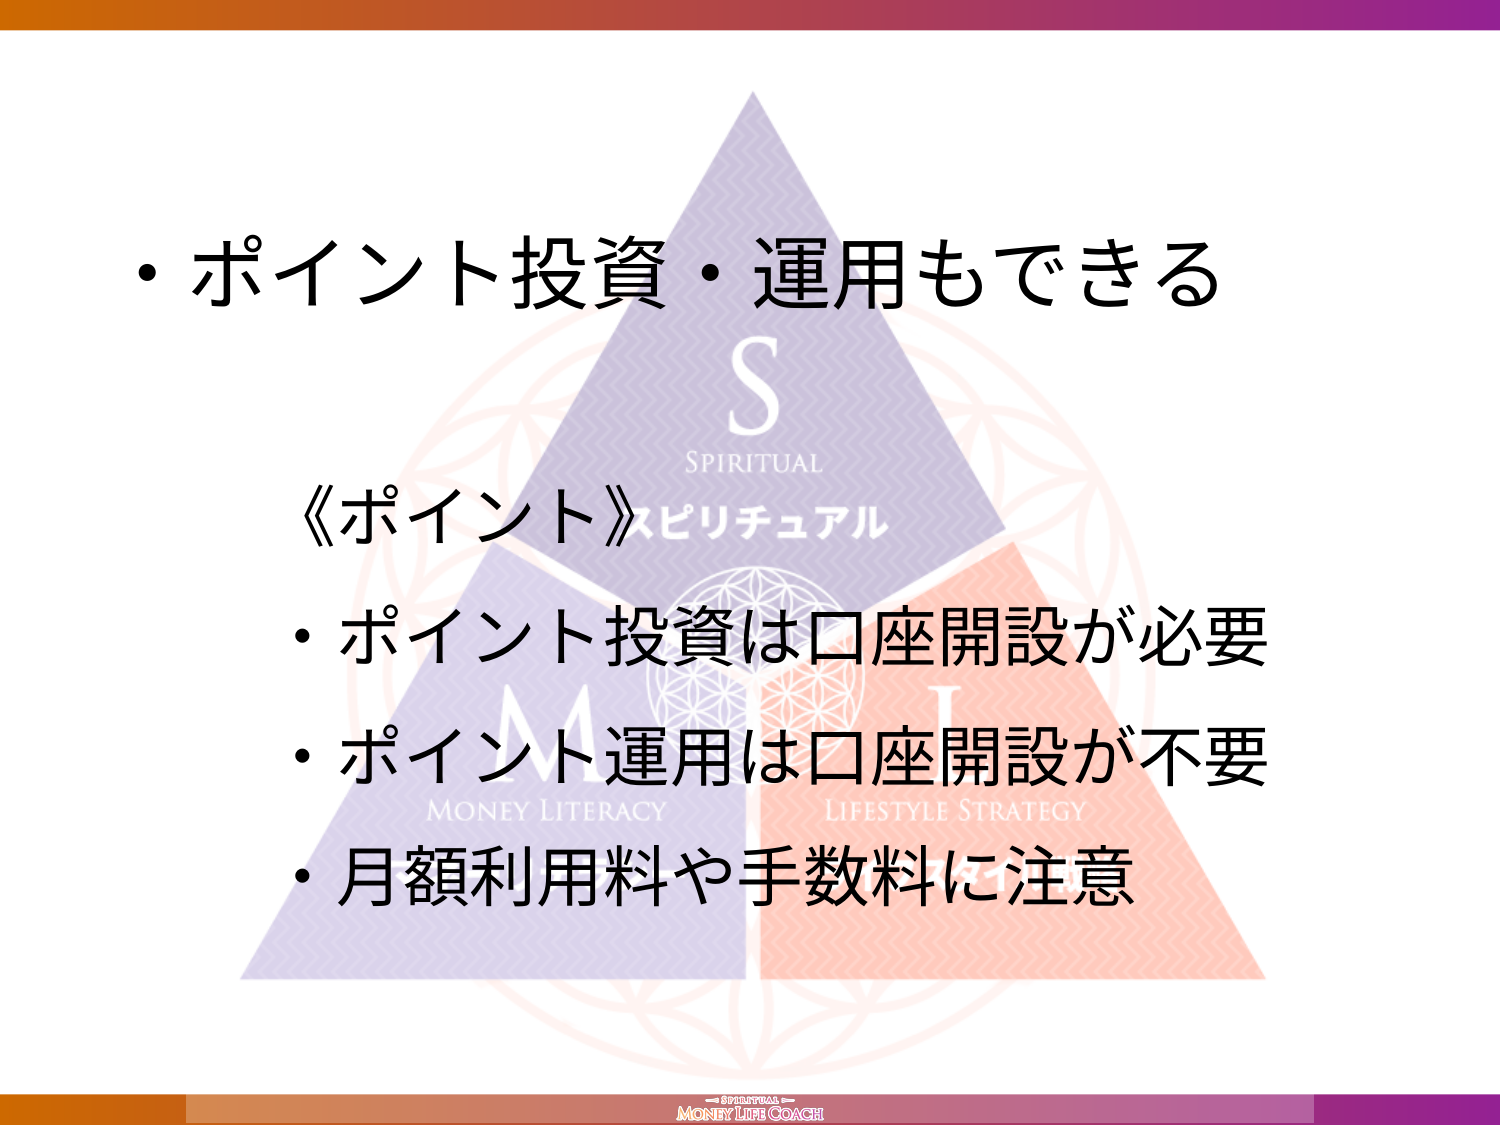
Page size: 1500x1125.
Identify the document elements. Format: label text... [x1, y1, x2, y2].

picture [186, 54, 1314, 1123]
text_box ・ポイント投資・運用もできる [101, 169, 186, 326]
